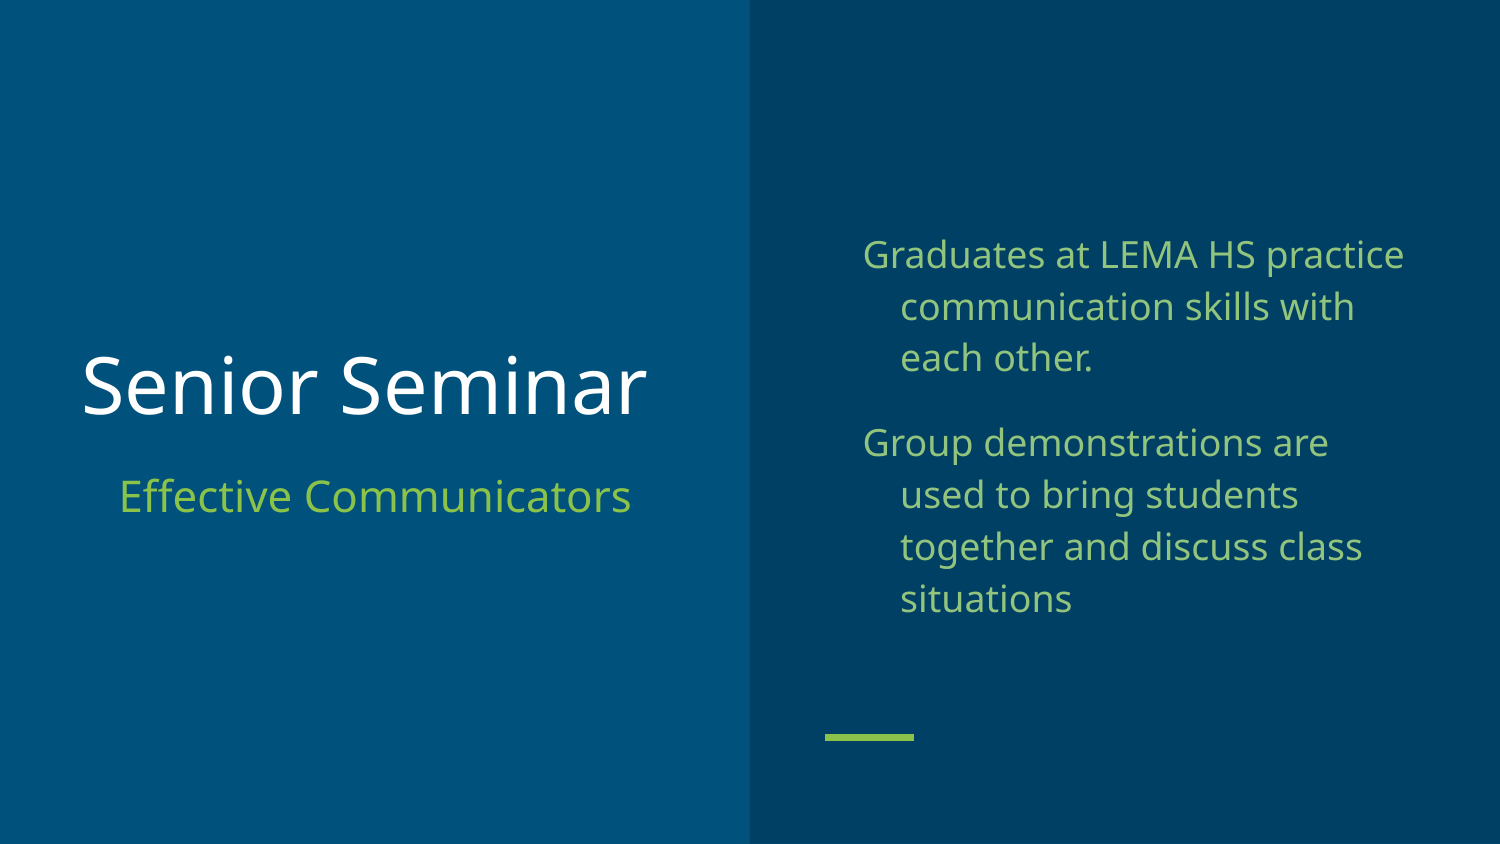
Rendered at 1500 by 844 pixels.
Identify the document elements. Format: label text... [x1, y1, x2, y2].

list Graduates at LEMA HS practice communication skills with each other. Group demonstrations are used to bring students together and discuss class situations [810, 118, 1440, 725]
title Senior Seminar [43, 198, 708, 446]
subtitle Effective Communicators [43, 454, 708, 675]
